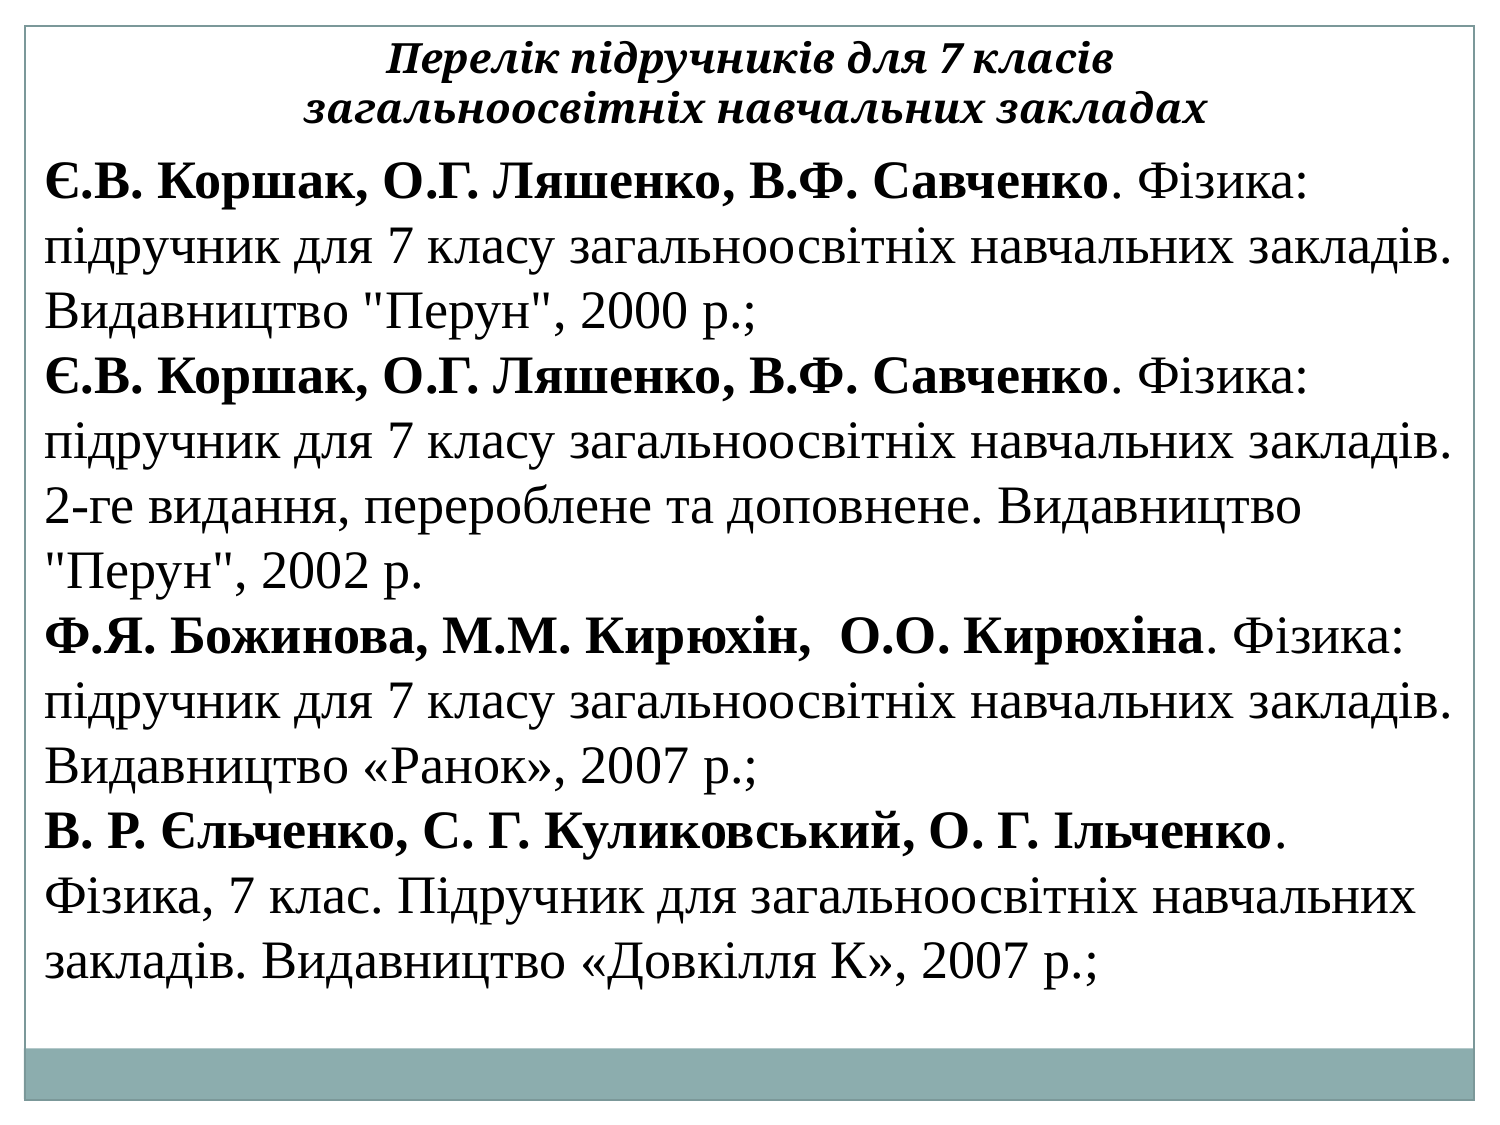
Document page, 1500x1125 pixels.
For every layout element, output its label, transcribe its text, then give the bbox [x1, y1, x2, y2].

text_box Є.В. Коршак, О.Г. Ляшенко, В.Ф. Савченко. Фізика: підручник для 7 класу загальноосвітніх навчальних закладів. Видавництво "Перун", 2000 р.; Є.В. Коршак, О.Г. Ляшенко, В.Ф. Савченко. Фізика: підручник для 7 класу загальноосвітніх навчальних закладів. 2-ге видання, перероблене та доповнене. Видавництво "Перун", 2002 р. Ф.Я. Божинова, М.М. Кирюхін, О.О. Кирюхіна. Фізика: підручник для 7 класу загальноосвітніх навчальних закладів. Видавництво «Ранок», 2007 р.; В. Р. Єльченко, С. Г. Куликовський, О. Г. Ільченко. Фізика, 7 клас. Підручник для загальноосвітніх навчальних закладів. Видавництво «Довкілля К», 2007 р.; [29, 140, 1471, 1062]
text_box Перелік підручників для 7 класів загальноосвітніх навчальних закладах [29, 24, 1483, 140]
